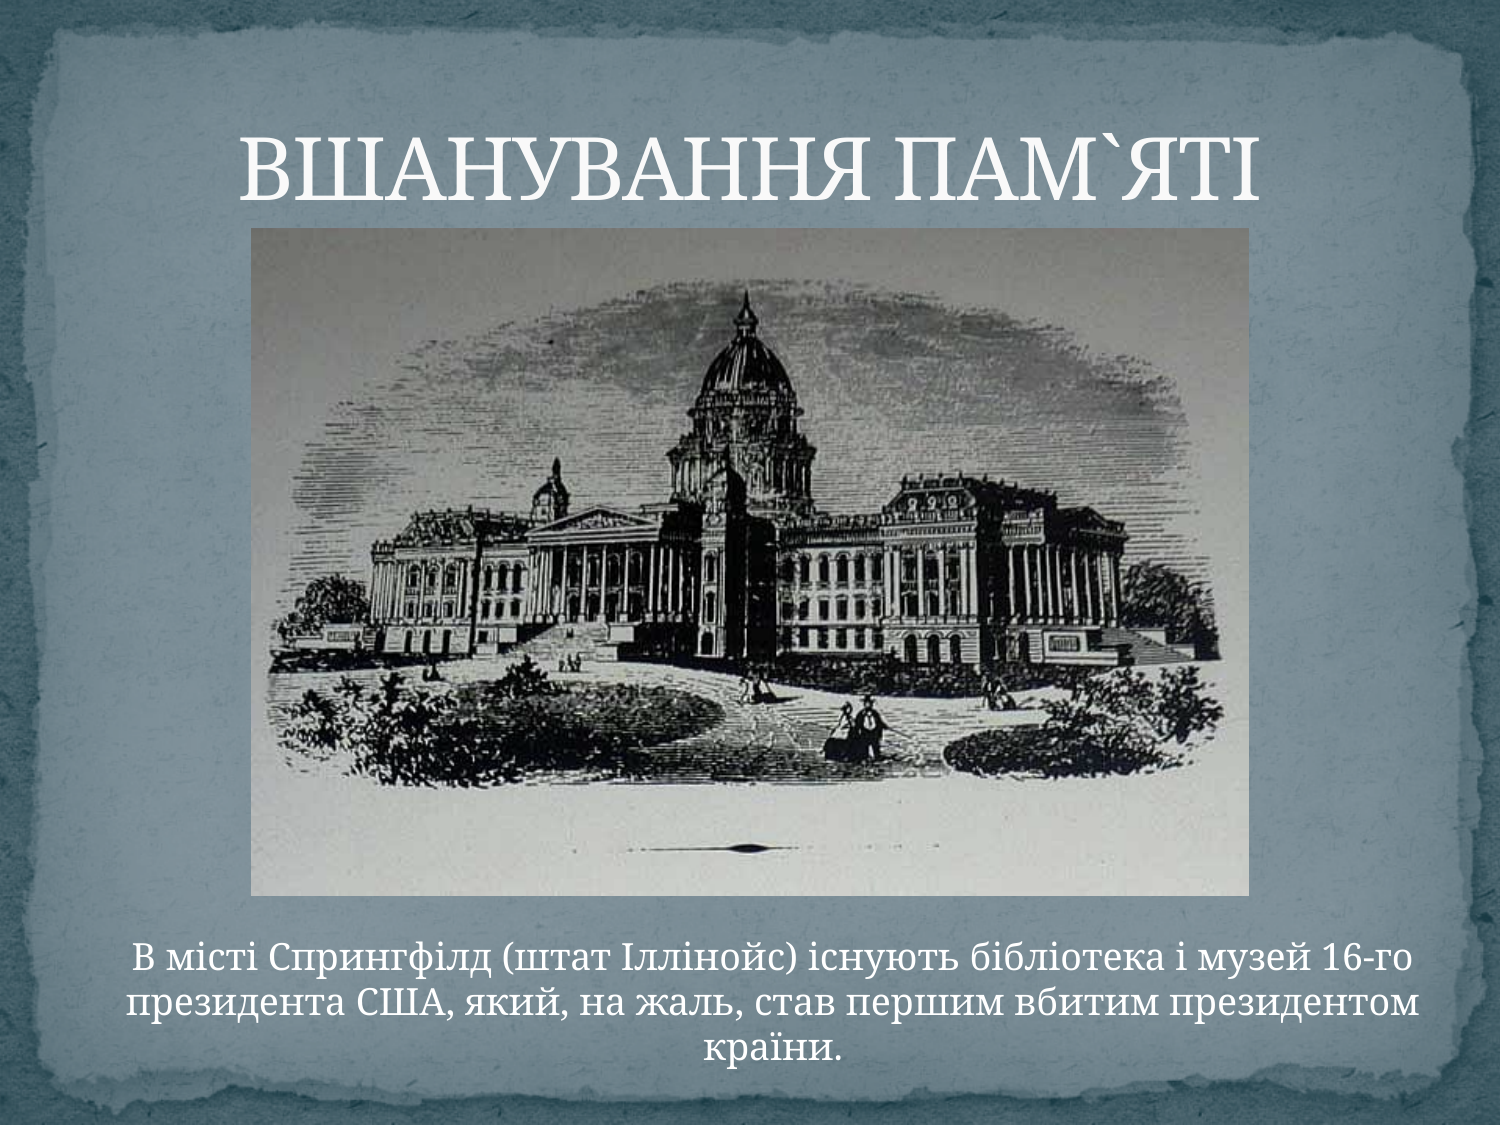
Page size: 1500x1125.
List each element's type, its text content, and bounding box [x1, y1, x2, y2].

picture [251, 228, 1249, 896]
title ВШАНУВАННЯ ПАМ`ЯТІ [74, 24, 1425, 225]
text_box В місті Спрингфілд (штат Іллінойс) існують бібліотека і музей 16-го президента США, який, на жаль, став першим вбитим президентом країни. [81, 925, 1465, 1076]
